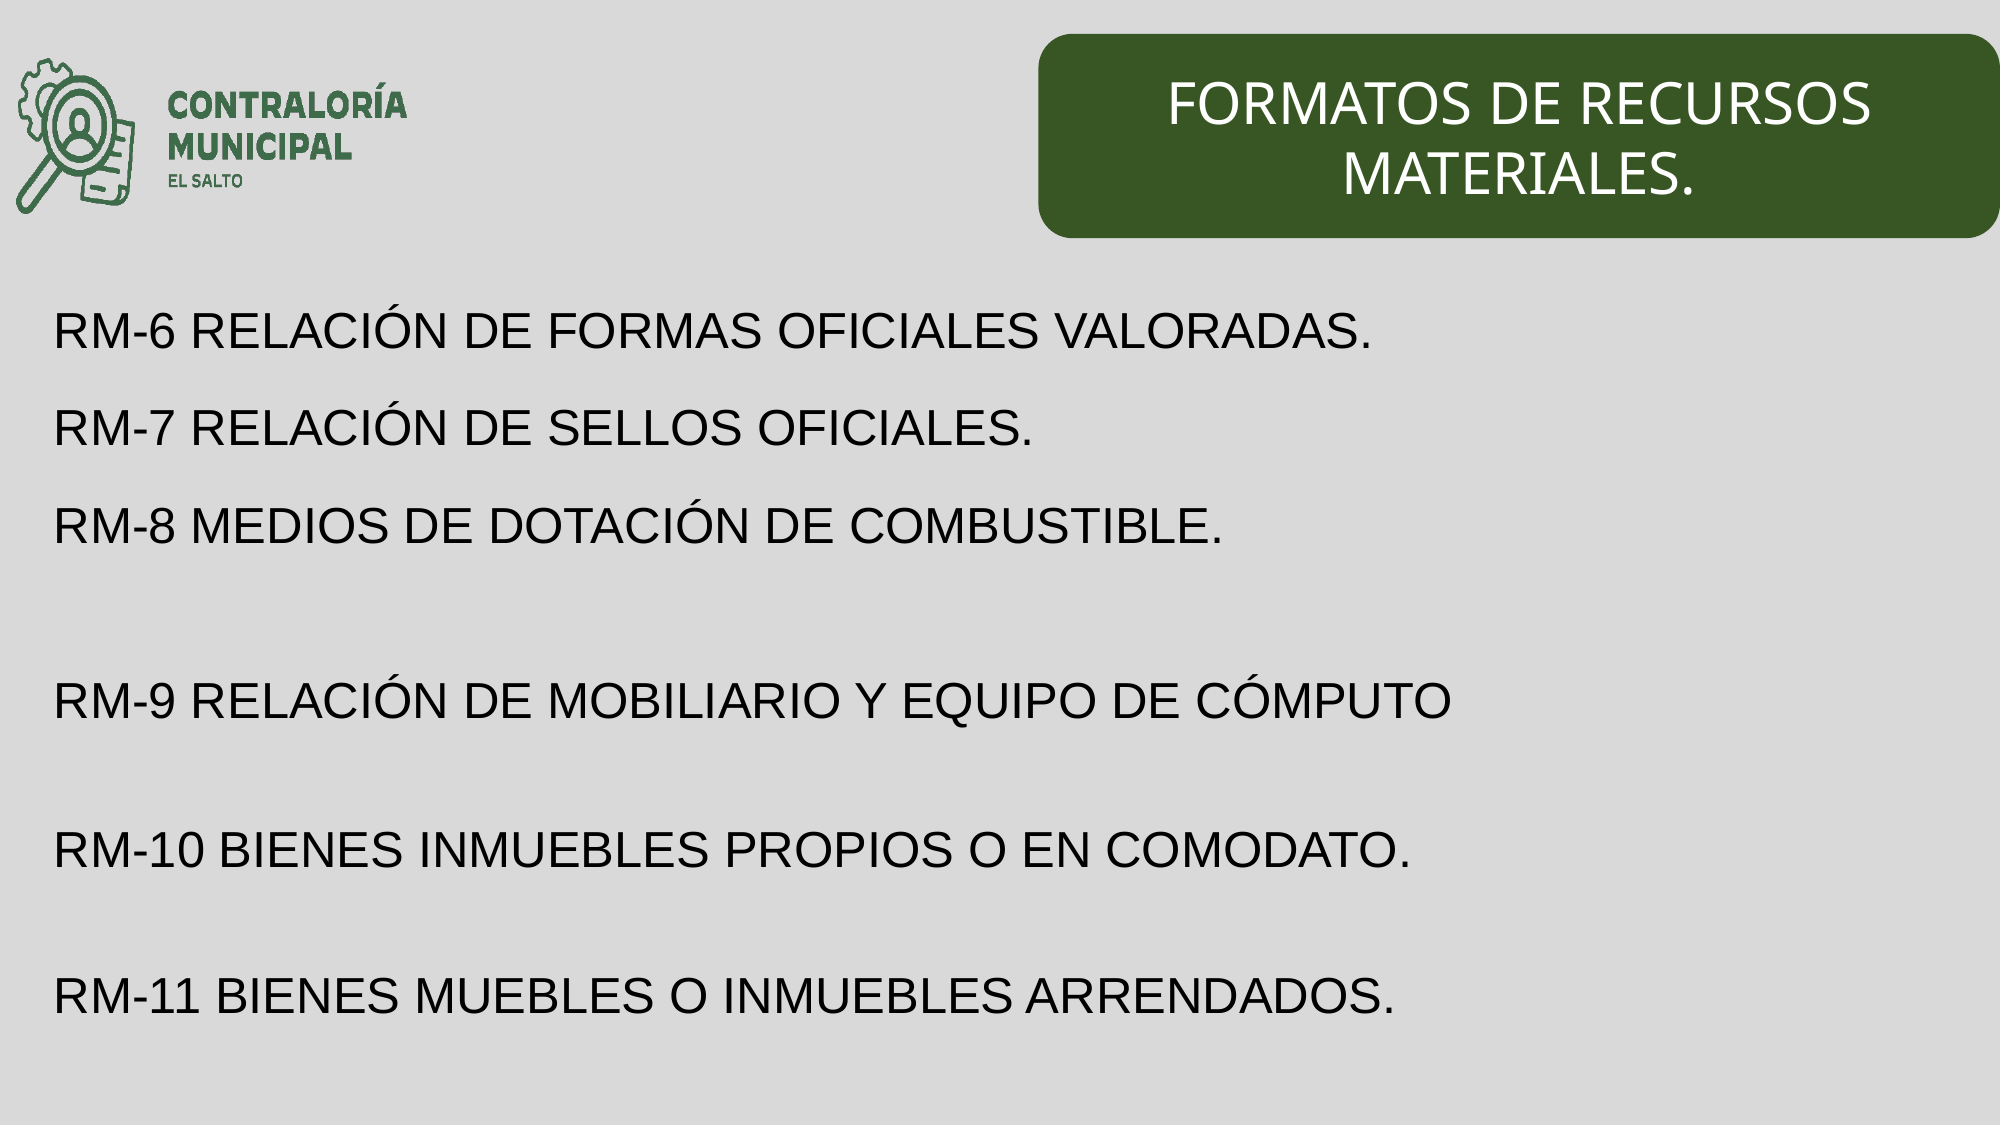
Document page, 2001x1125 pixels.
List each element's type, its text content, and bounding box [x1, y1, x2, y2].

picture [16, 58, 407, 214]
text_box FORMATOS DE RECURSOS MATERIALES. [1037, 32, 2000, 240]
list RM-6 RELACIÓN DE FORMAS OFICIALES VALORADAS. RM-7 RELACIÓN DE SELLOS OFICIALES. RM-8 MEDIOS DE DOTACIÓN DE COMBUSTIBLE. RM-9 RELACIÓN DE MOBILIARIO Y EQUIPO DE CÓMPUTO RM-10 BIENES INMUEBLES PROPIOS O EN COMODATO. RM-11 BIENES MUEBLES O INMUEBLES ARRENDADOS. [38, 285, 1555, 1044]
